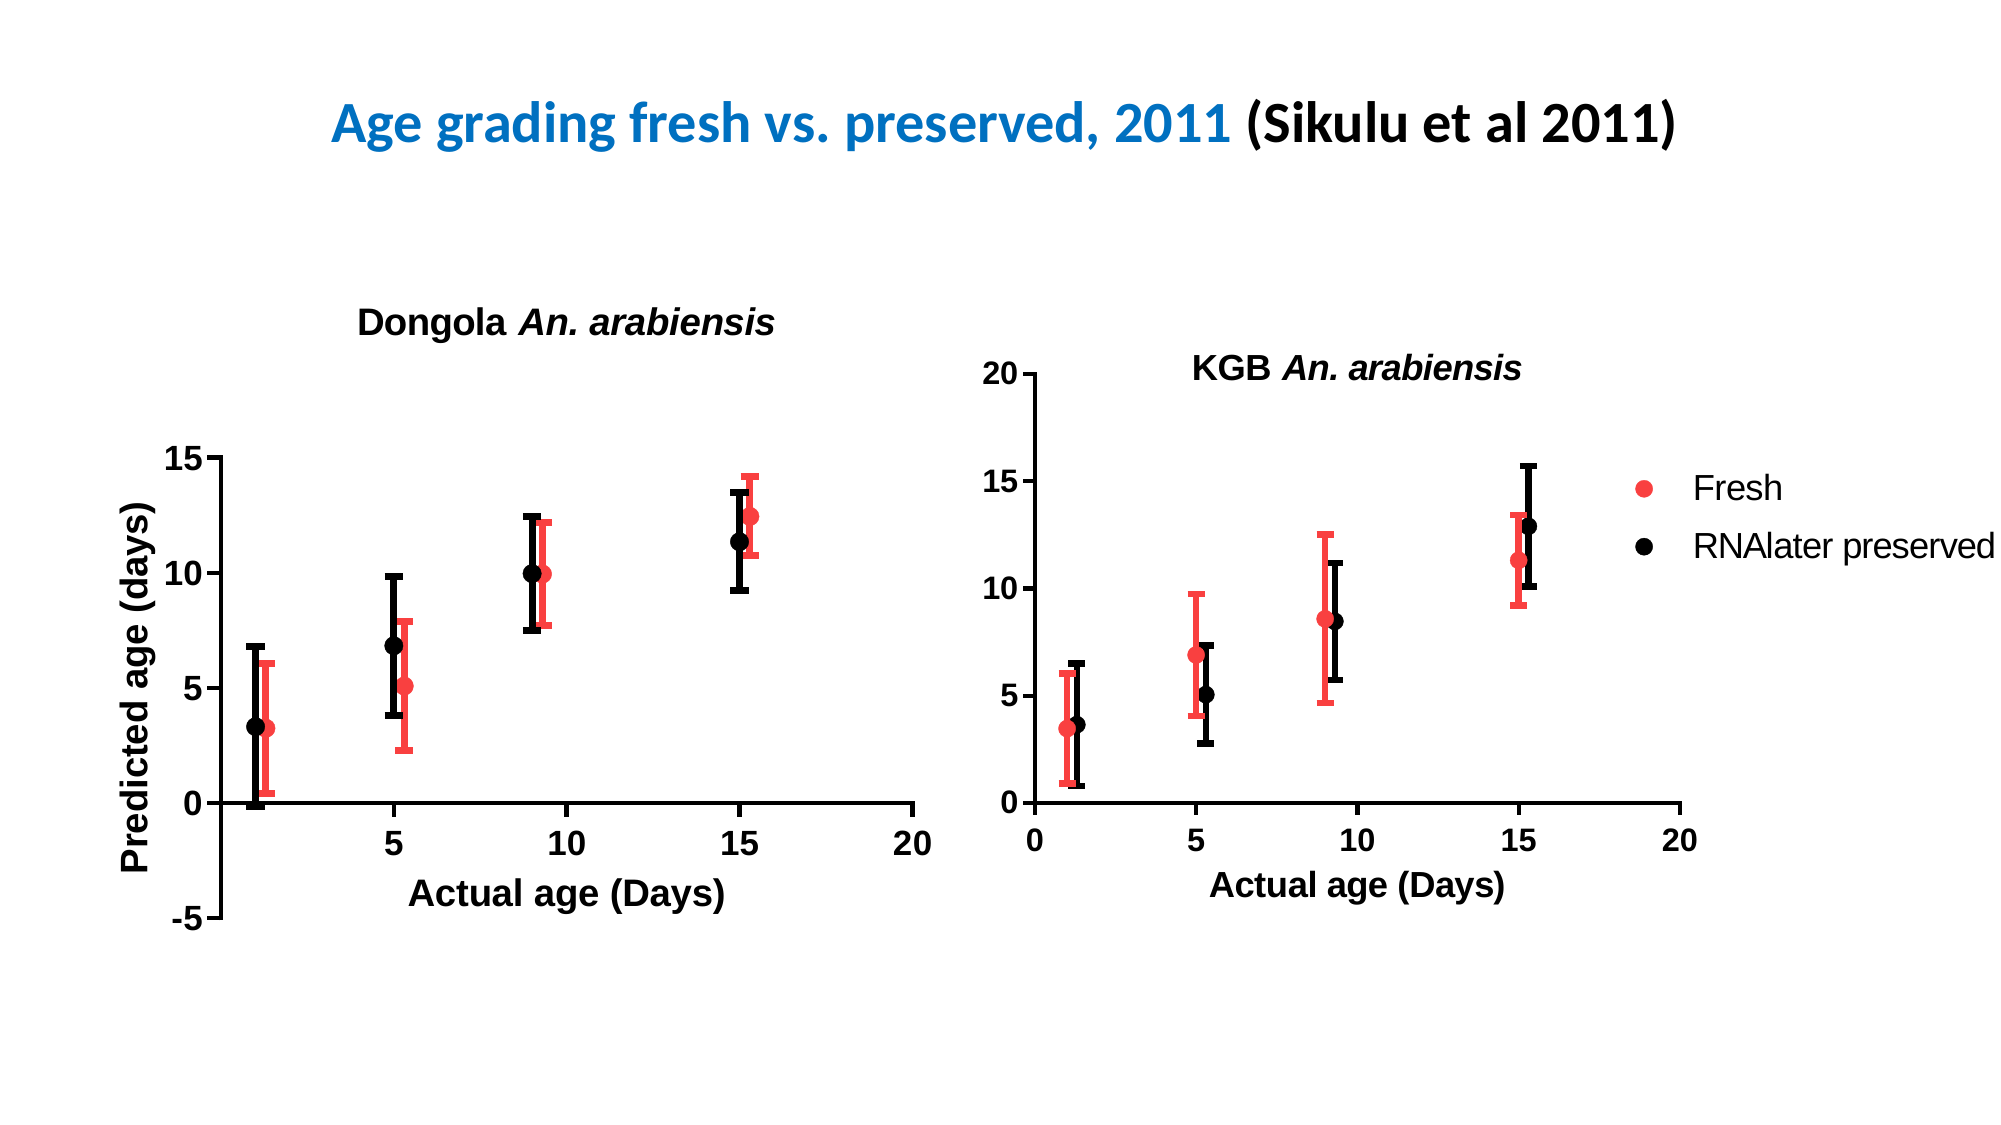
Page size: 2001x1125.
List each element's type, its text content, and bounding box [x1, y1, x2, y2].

text_box Age grading fresh vs. preserved, 2011 (Sikulu et al 2011) [316, 76, 1693, 162]
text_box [1019, 313, 2000, 936]
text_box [78, 268, 1019, 949]
